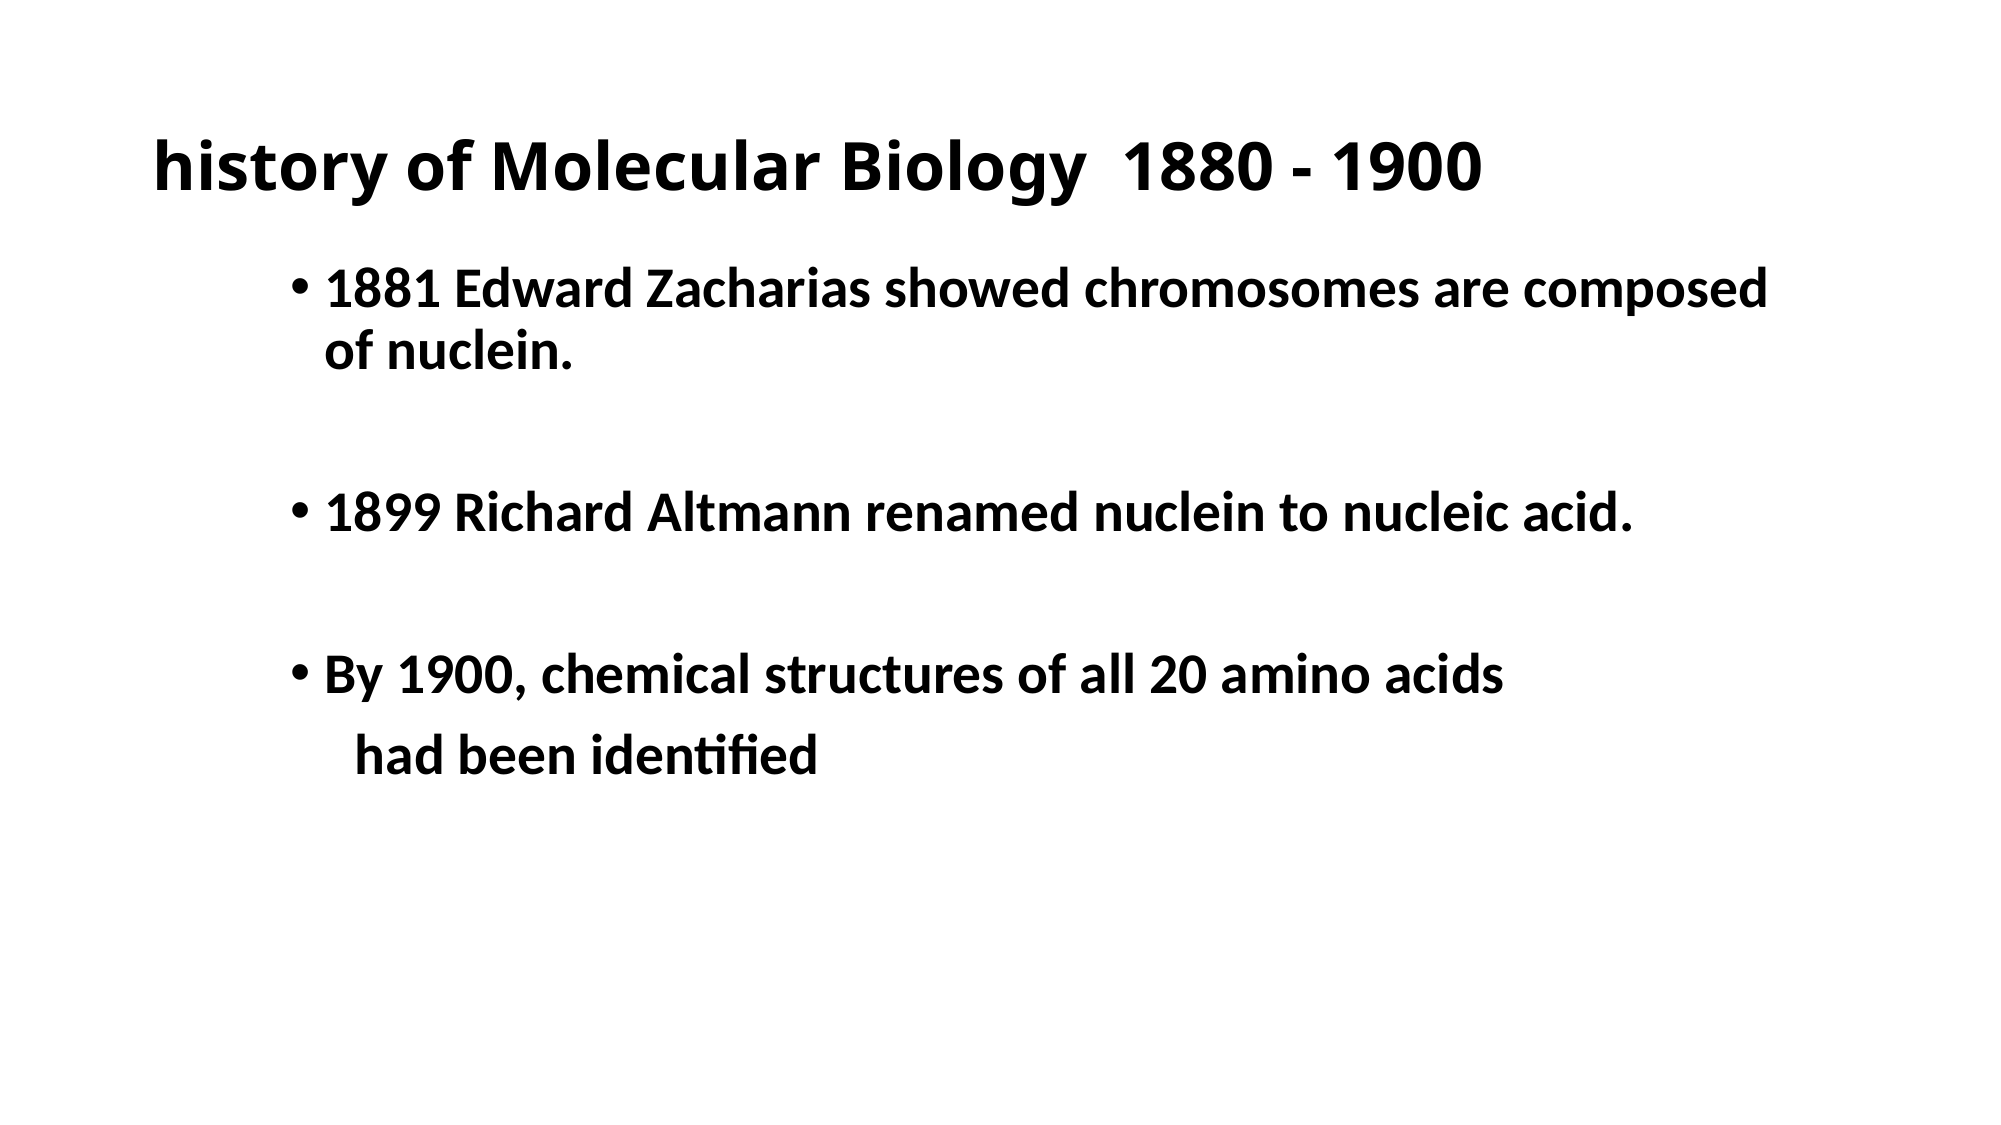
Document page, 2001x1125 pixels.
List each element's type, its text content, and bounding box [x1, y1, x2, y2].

list 1881 Edward Zacharias showed chromosomes are composed of nuclein. 1899 Richard Altmann renamed nuclein to nucleic acid. By 1900, chemical structures of all 20 amino acids had been identified [275, 249, 1788, 800]
title history of Molecular Biology 1880 - 1900 [137, 59, 1863, 278]
